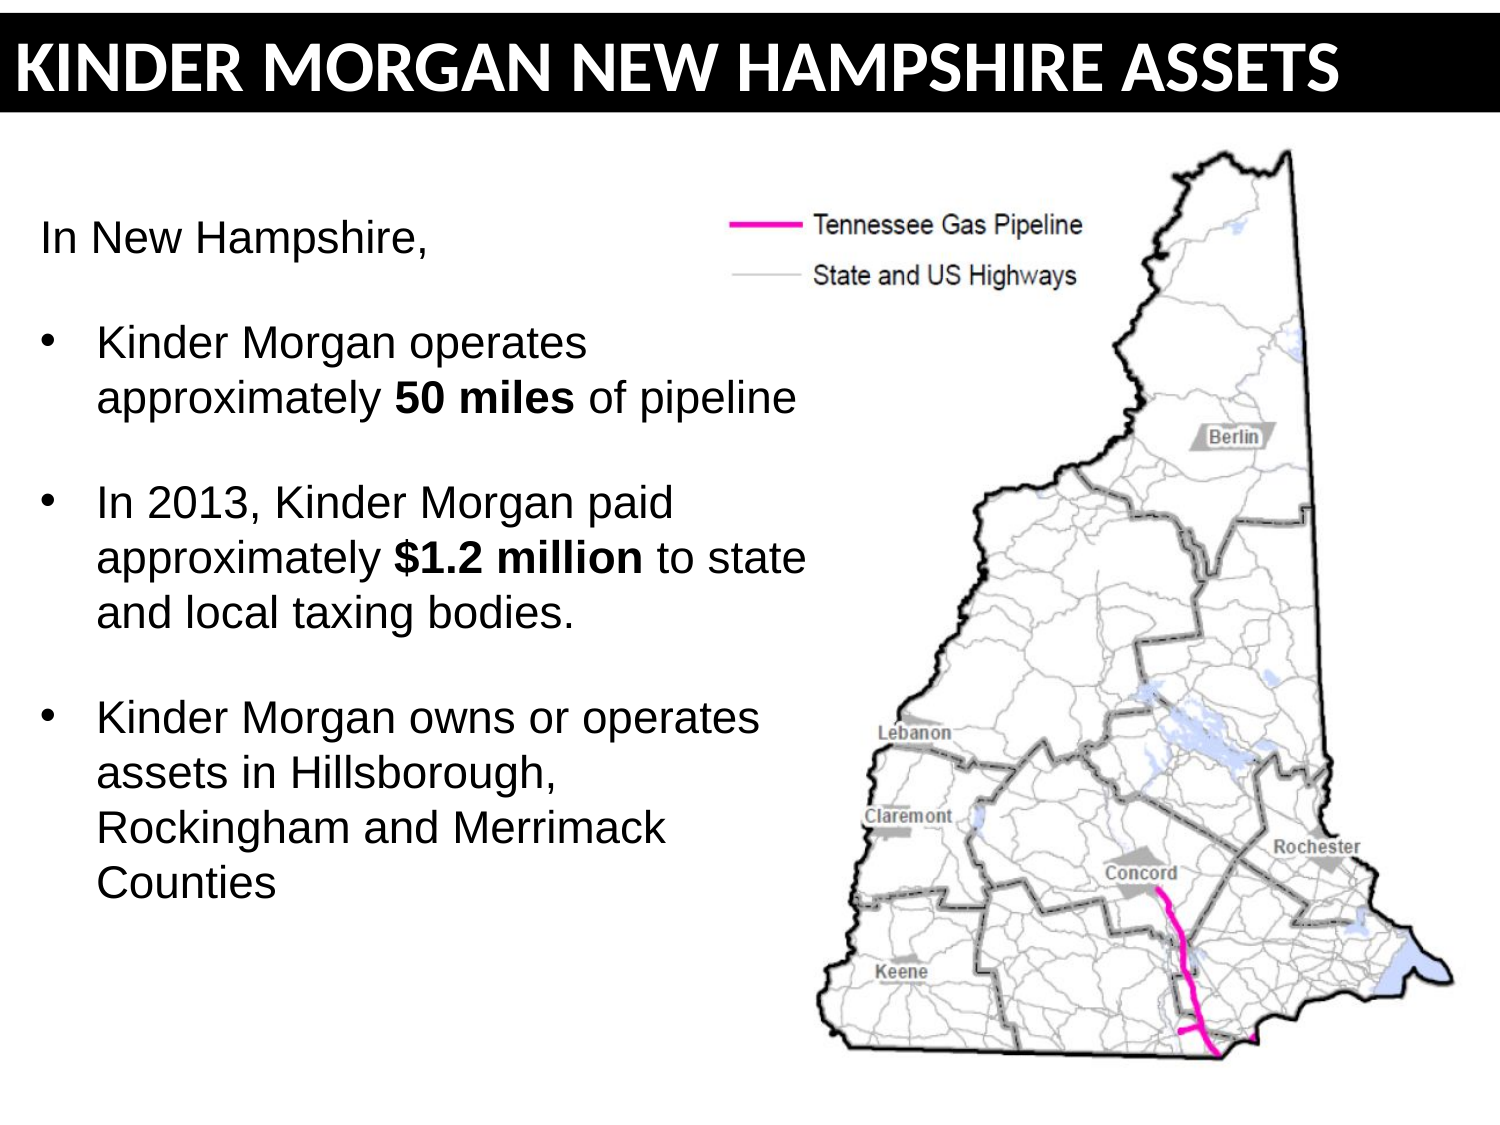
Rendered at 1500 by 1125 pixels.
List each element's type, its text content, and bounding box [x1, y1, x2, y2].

picture [708, 122, 1467, 1093]
text_box In New Hampshire, Kinder Morgan operates approximately 50 miles of pipeline In 2013, Kinder Morgan paid approximately $1.2 million to state and local taxing bodies. Kinder Morgan owns or operates assets in Hillsborough, Rockingham and Merrimack Counties [24, 200, 807, 915]
title KINDER MORGAN NEW HAMPSHIRE ASSETS [0, 0, 1500, 138]
